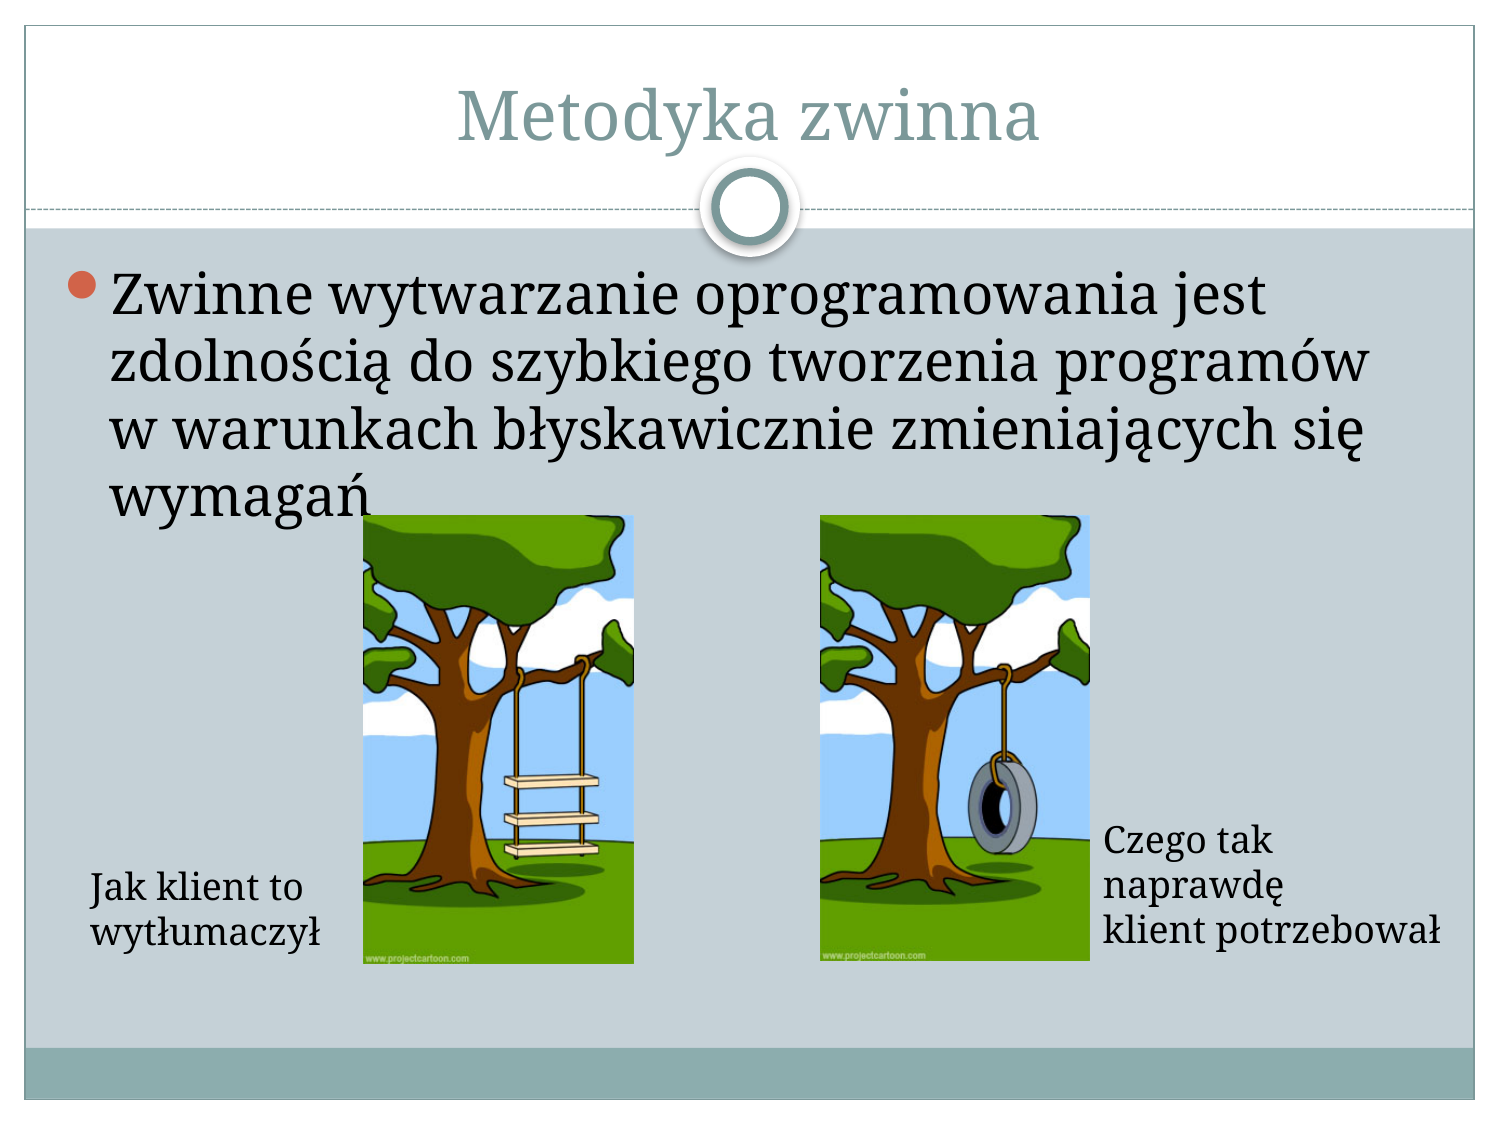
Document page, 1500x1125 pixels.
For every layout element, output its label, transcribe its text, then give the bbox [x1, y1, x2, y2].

picture [363, 515, 634, 964]
text_box Jak klient to wytłumaczył [75, 855, 336, 961]
list Zwinne wytwarzanie oprogramowania jest zdolnością do szybkiego tworzenia programów w warunkach błyskawicznie zmieniających się wymagań [49, 250, 1445, 575]
text_box Czego tak naprawdę klient potrzebował [1095, 808, 1456, 959]
picture [820, 515, 1090, 962]
title Metodyka zwinna [49, 37, 1450, 162]
